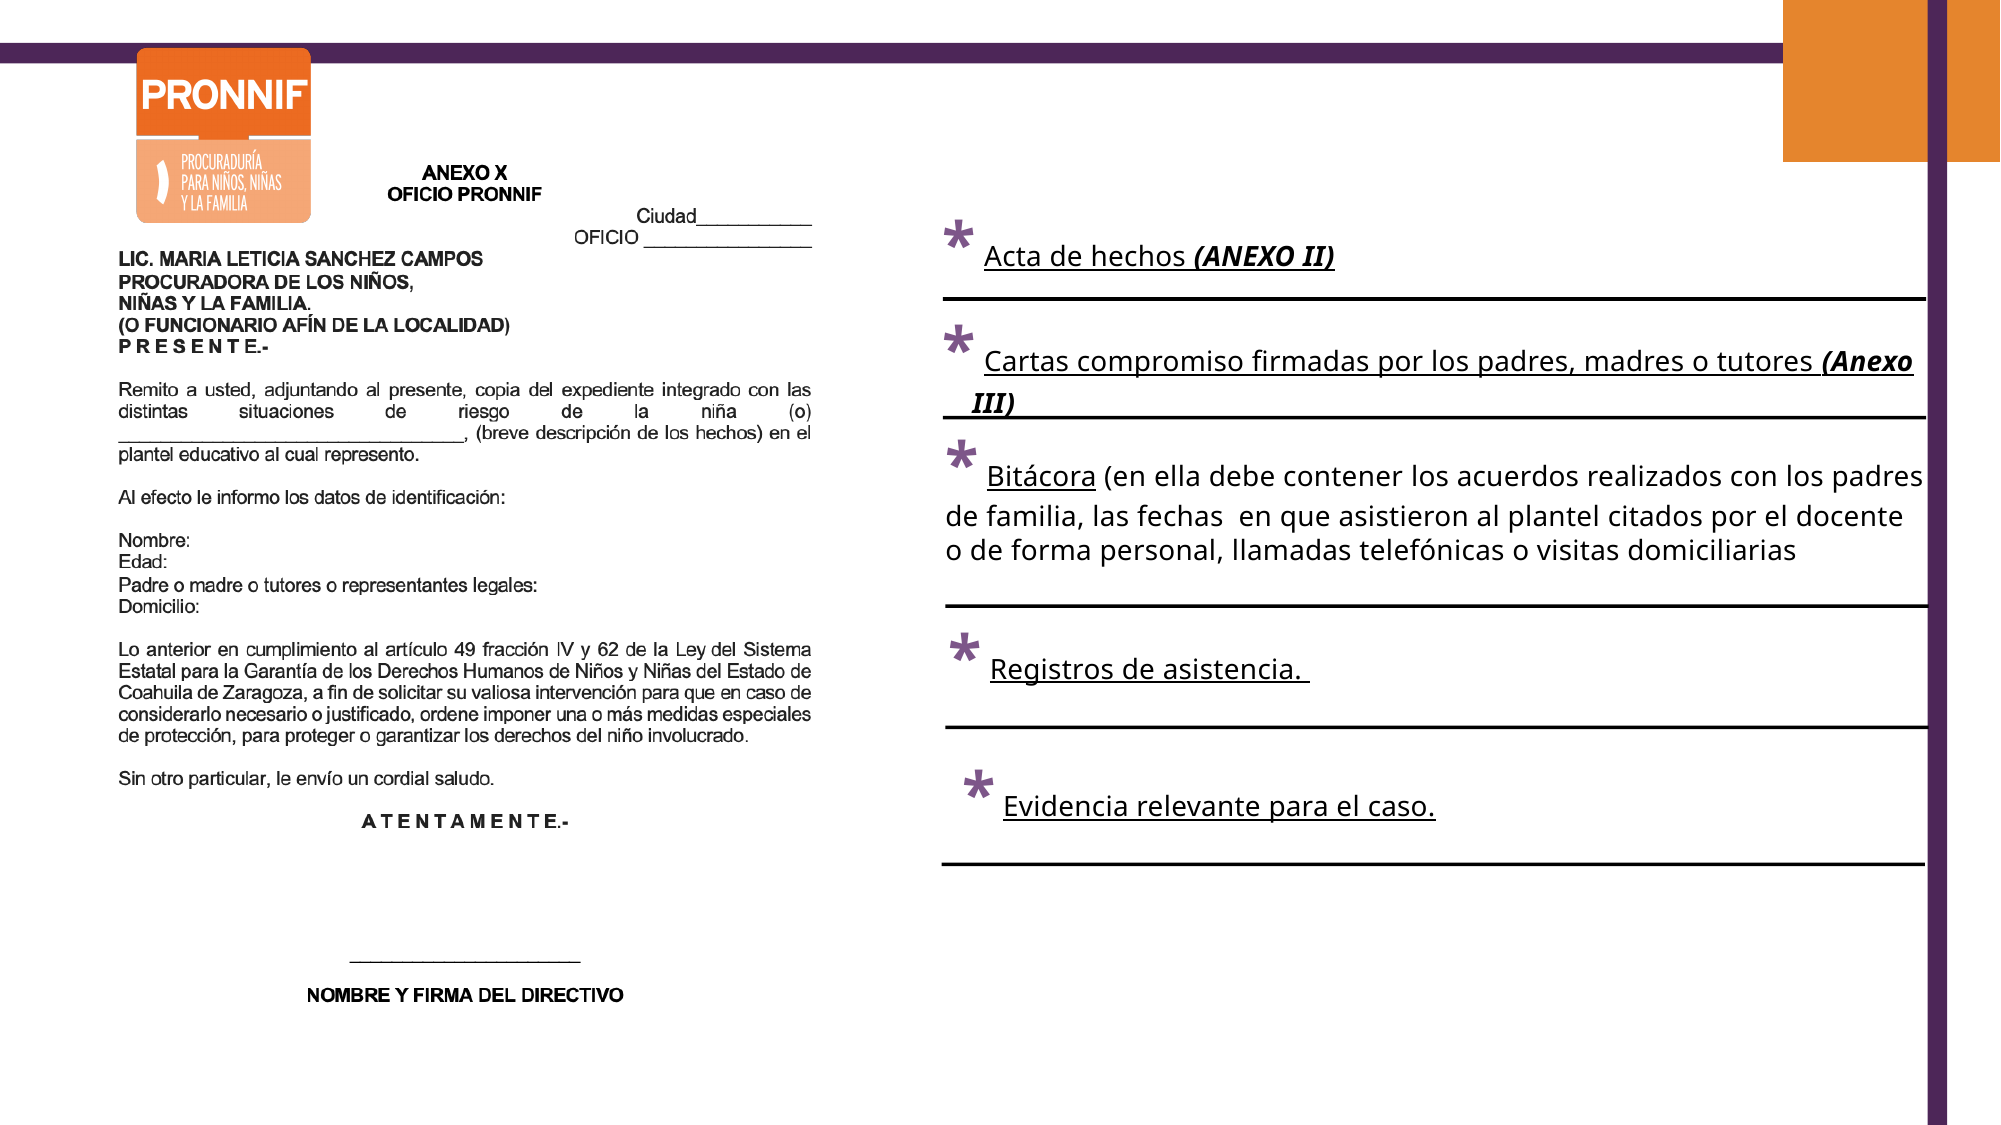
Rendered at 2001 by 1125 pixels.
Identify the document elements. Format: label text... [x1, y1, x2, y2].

text_box [941, 862, 1925, 867]
text_box * Bitácora (en ella debe contener los acuerdos realizados con los padres de familia, las fechas en que asistieron al plantel citados por el docente o de forma personal, llamadas telefónicas o visitas domiciliarias [945, 425, 1929, 566]
text_box * Acta de hechos (ANEXO II) [942, 243, 1759, 279]
text_box * Cartas compromiso firmadas por los padres, madres o tutores (Anexo III) [942, 348, 1927, 415]
text_box [945, 725, 1929, 730]
text_box [945, 604, 1929, 608]
text_box [942, 297, 1927, 301]
text_box [942, 415, 1927, 420]
text_box * Registros de asistencia. [948, 656, 1764, 692]
text_box * Evidencia relevante para el caso. [962, 793, 1946, 830]
picture [9, 0, 860, 1125]
